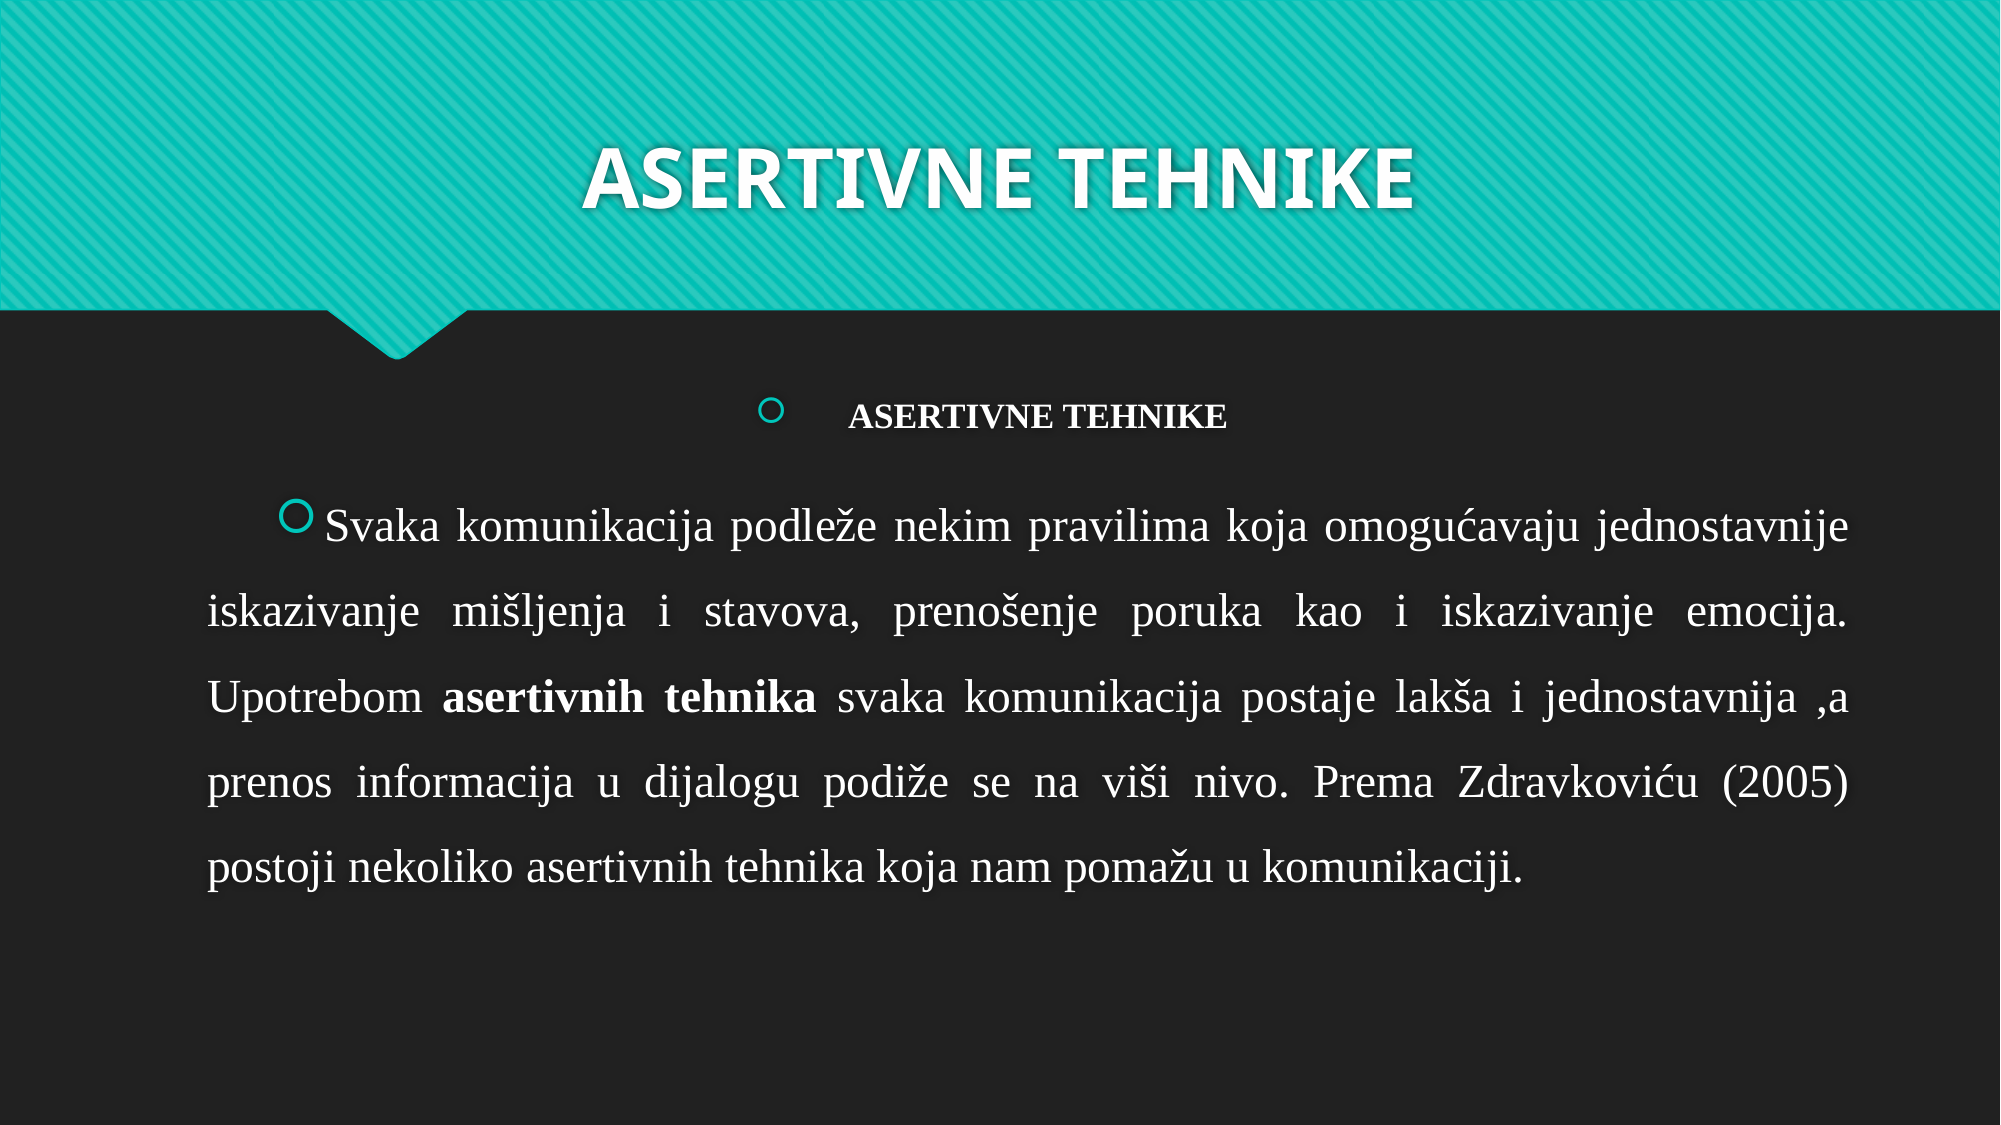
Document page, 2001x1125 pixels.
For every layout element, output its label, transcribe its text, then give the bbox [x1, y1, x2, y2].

title ASERTIVNE TEHNIKE [132, 73, 1868, 233]
list ASERTIVNE TEHNIKE Svaka komunikacija podleže nekim pravilima koja omogućavaju jednostavnije iskazivanje mišljenja i stavova, prenošenje poruka kao i iskazivanje emocija. Upotrebom asertivnih tehnika svaka komunikacija postaje lakša i jednostavnija ,a prenos informacija u dijalogu podiže se na viši nivo. Prema Zdravkoviću (2005) postoji nekoliko asertivnih tehnika koja nam pomažu u komunikaciji. [134, 364, 1866, 962]
